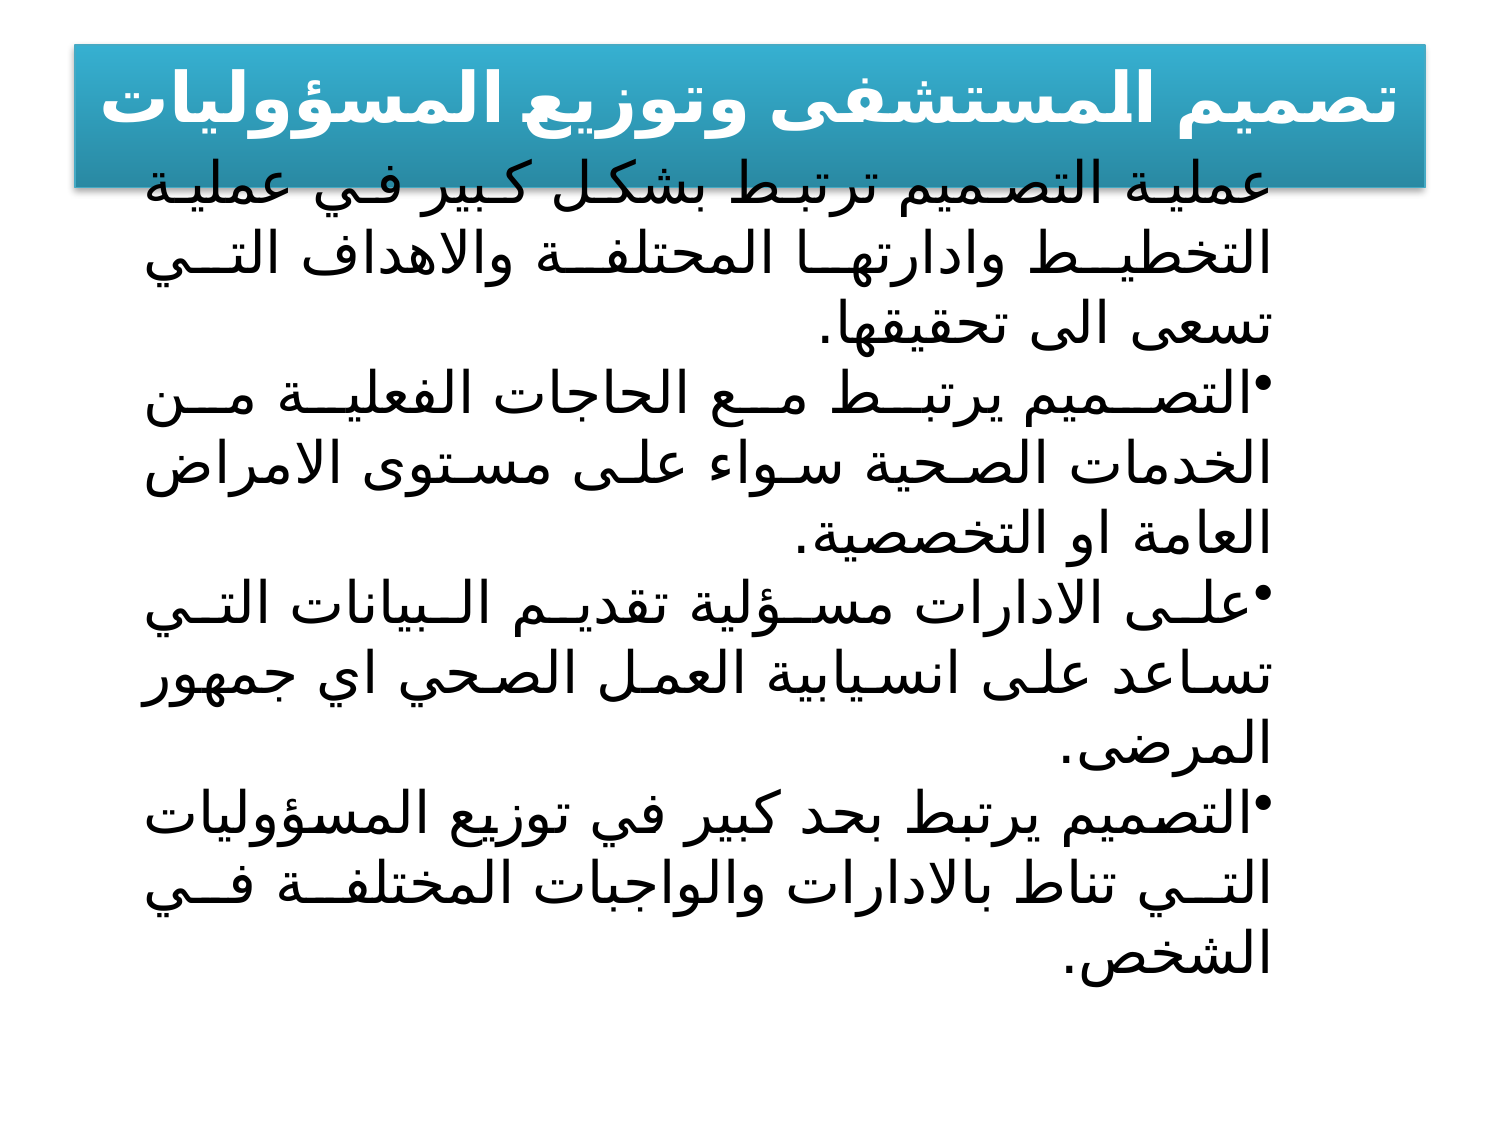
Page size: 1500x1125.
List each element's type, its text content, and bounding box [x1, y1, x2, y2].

title تصميم المستشفى وتوزيع المسؤوليات [74, 44, 1426, 188]
text_box عملية التصميم ترتبط بشكل كبير في عملية التخطيط وادارتها المحتلفة والاهداف التي تسعى الى تحقيقها. التصميم يرتبط مع الحاجات الفعلية من الخدمات الصحية سواء على مستوى الامراض العامة او التخصصية. على الادارات مسؤلية تقديم البيانات التي تساعد على انسيابية العمل الصحي اي جمهور المرضى. التصميم يرتبط بحد كبير في توزيع المسؤوليات التي تناط بالادارات والواجبات المختلفة في الشخص. [128, 137, 1289, 993]
